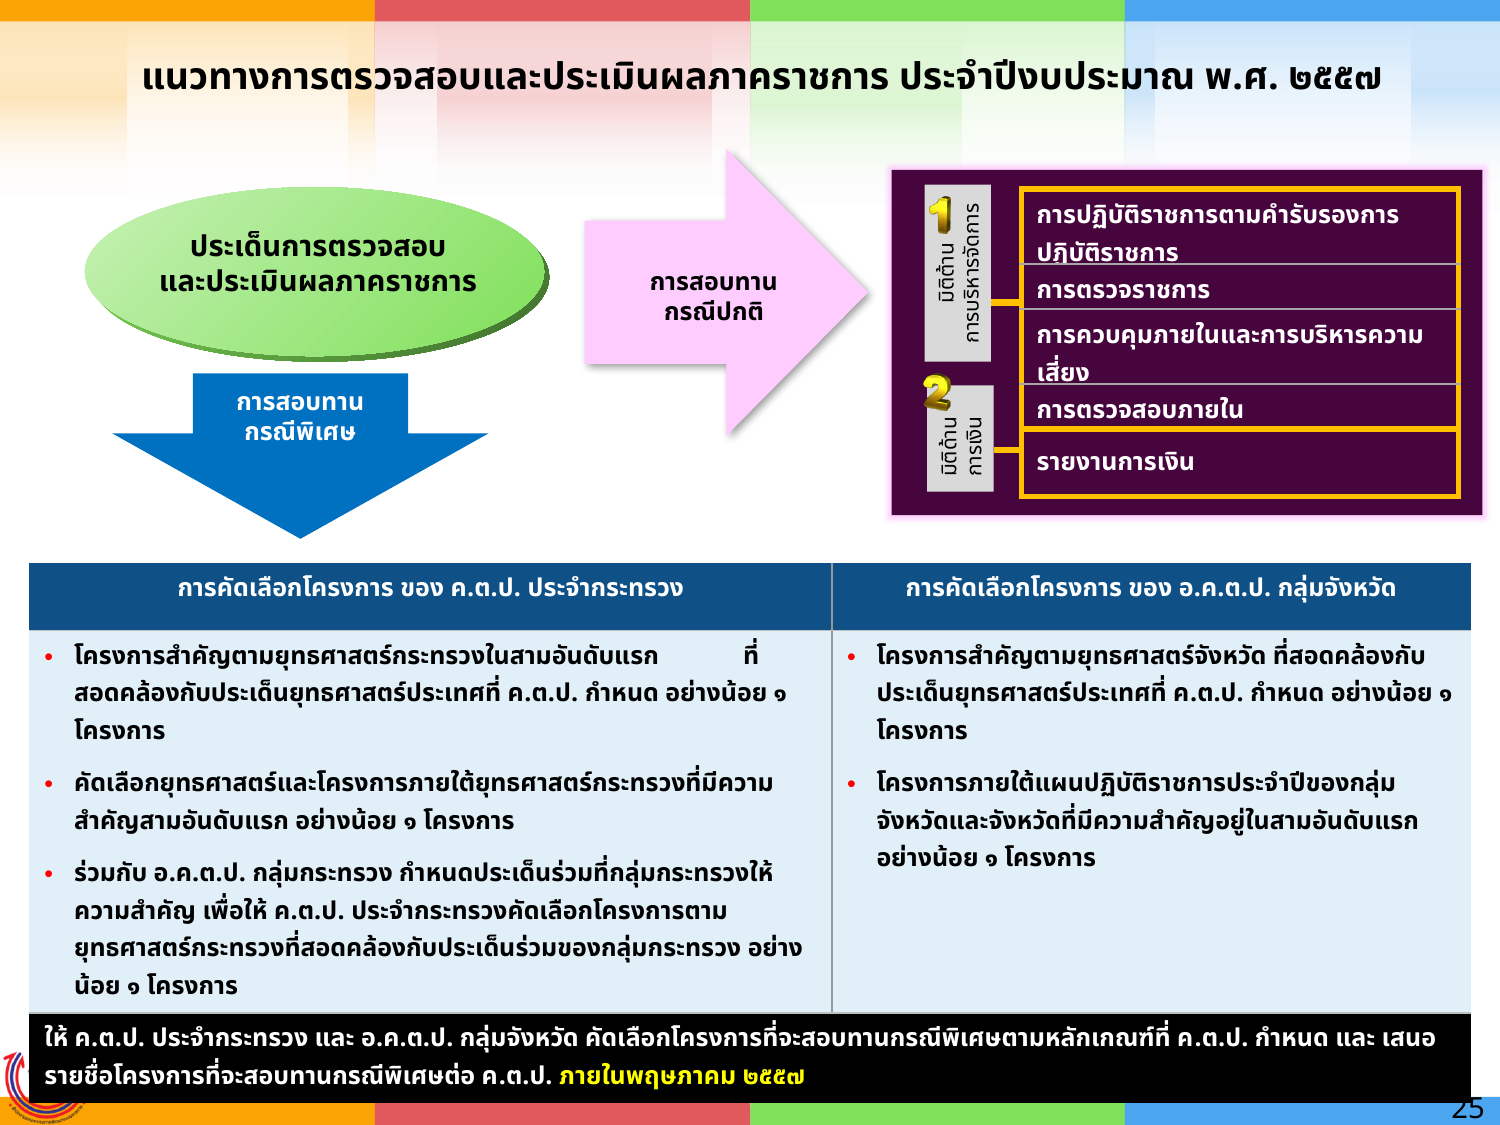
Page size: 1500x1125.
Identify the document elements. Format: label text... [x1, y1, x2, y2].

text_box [84, 186, 550, 362]
title แนวทางการตรวจสอบและประเมินผลภาคราชการ ประจำปีงบประมาณ พ.ศ. ๒๕๕๗ [41, 42, 1483, 106]
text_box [584, 148, 869, 436]
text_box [891, 169, 1483, 516]
table_cell ให้ ค.ต.ป. ประจำกระทรวง และ อ.ค.ต.ป. กลุ่มจังหวัด คัดเลือกโครงการที่จะสอบทานกรณีพิเศษตามหลักเกณฑ์ที่ ค.ต.ป. กำหนด และ เสนอรายชื่อโครงการที่จะสอบทานกรณีพิเศษต่อ ค.ต.ป. ภายในพฤษภาคม ๒๕๕๗ [29, 1014, 1471, 1103]
table_cell โครงการสำคัญตามยุทธศาสตร์จังหวัด ที่สอดคล้องกับประเด็นยุทธศาสตร์ประเทศที่ ค.ต.ป. กำหนด อย่างน้อย ๑ โครงการ [833, 631, 1471, 758]
slide_number 25 [1316, 1081, 1500, 1125]
picture [0, 1047, 94, 1125]
table_cell คัดเลือกยุทธศาสตร์และโครงการภายใต้ยุทธศาสตร์กระทรวงที่มีความสำคัญสามอันดับแรก อย่างน้อย ๑ โครงการ [29, 758, 831, 848]
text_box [111, 373, 489, 540]
table_header การคัดเลือกโครงการ ของ อ.ค.ต.ป. กลุ่มจังหวัด [833, 563, 1471, 630]
table_cell โครงการสำคัญตามยุทธศาสตร์กระทรวงในสามอันดับแรก ที่สอดคล้องกับประเด็นยุทธศาสตร์ประเทศที่ ค.ต.ป. กำหนด อย่างน้อย ๑ โครงการ [29, 631, 831, 758]
table_header การคัดเลือกโครงการ ของ ค.ต.ป. ประจำกระทรวง [29, 563, 831, 630]
table_cell โครงการภายใต้แผนปฏิบัติราชการประจำปีของกลุ่มจังหวัดและจังหวัดที่มีความสำคัญอยู่ในสามอันดับแรก อย่างน้อย ๑ โครงการ [833, 758, 1471, 1012]
table_cell ร่วมกับ อ.ค.ต.ป. กลุ่มกระทรวง กำหนดประเด็นร่วมที่กลุ่มกระทรวงให้ความสำคัญ เพื่อให้ ค.ต.ป. ประจำกระทรวงคัดเลือกโครงการตามยุทธศาสตร์กระทรวงที่สอดคล้องกับประเด็นร่วมของกลุ่มกระทรวง อย่างน้อย ๑ โครงการ [29, 848, 831, 1012]
